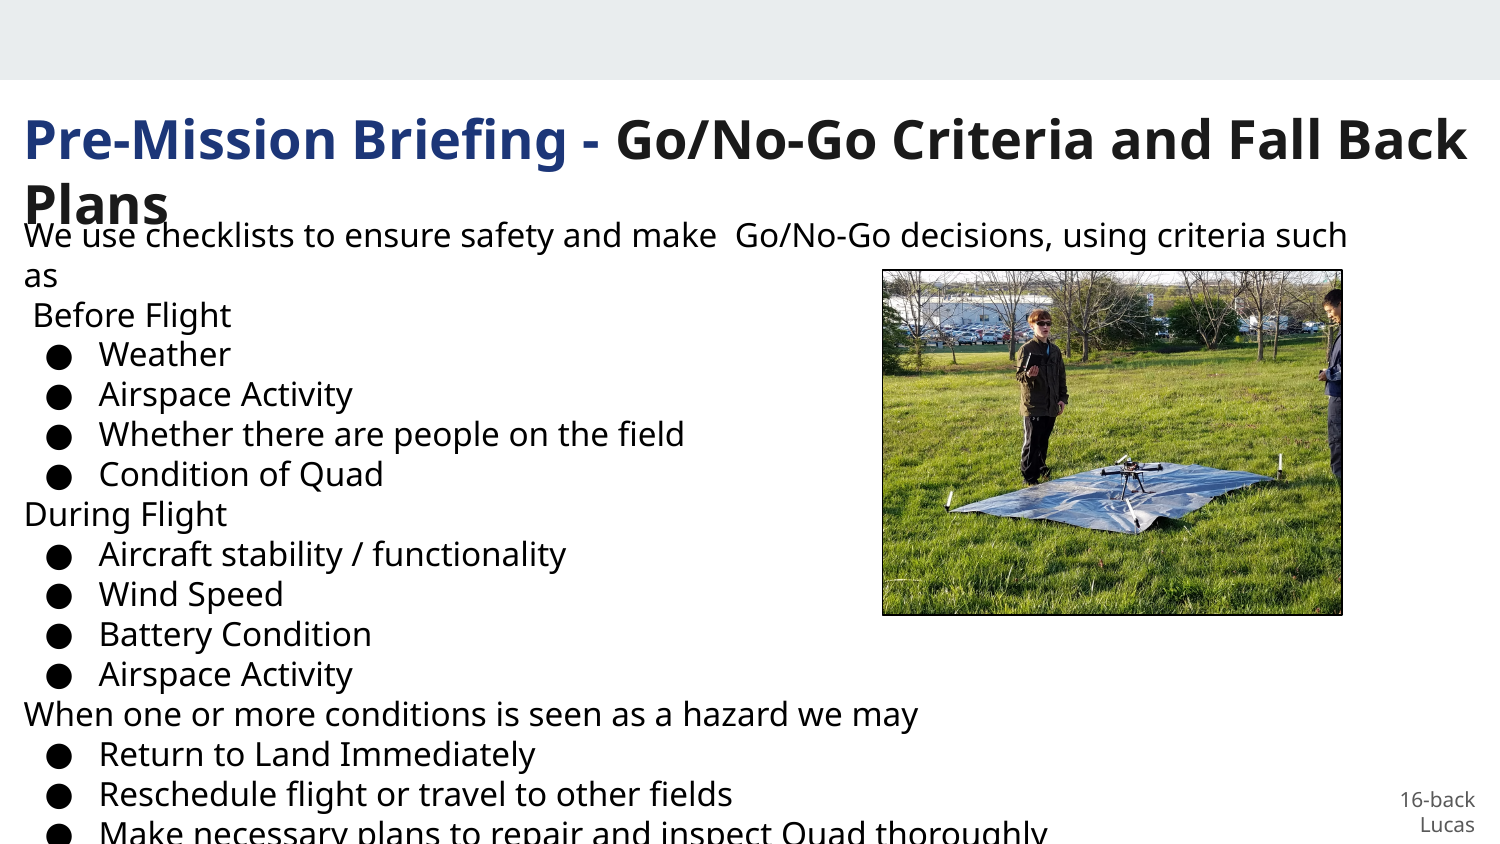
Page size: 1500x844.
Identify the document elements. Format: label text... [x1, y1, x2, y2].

list We use checklists to ensure safety and make Go/No-Go decisions, using criteria such as Before Flight Weather Airspace Activity Whether there are people on the field Condition of Quad During Flight Aircraft stability / functionality Wind Speed Battery Condition Airspace Activity When one or more conditions is seen as a hazard we may Return to Land Immediately Reschedule flight or travel to other fields Make necessary plans to repair and inspect Quad thoroughly [8, 198, 1407, 829]
title Pre-Mission Briefing - Go/No-Go Criteria and Fall Back Plans [8, 90, 1488, 179]
slide_number 16-back Lucas [1350, 779, 1491, 844]
picture [882, 270, 1342, 615]
